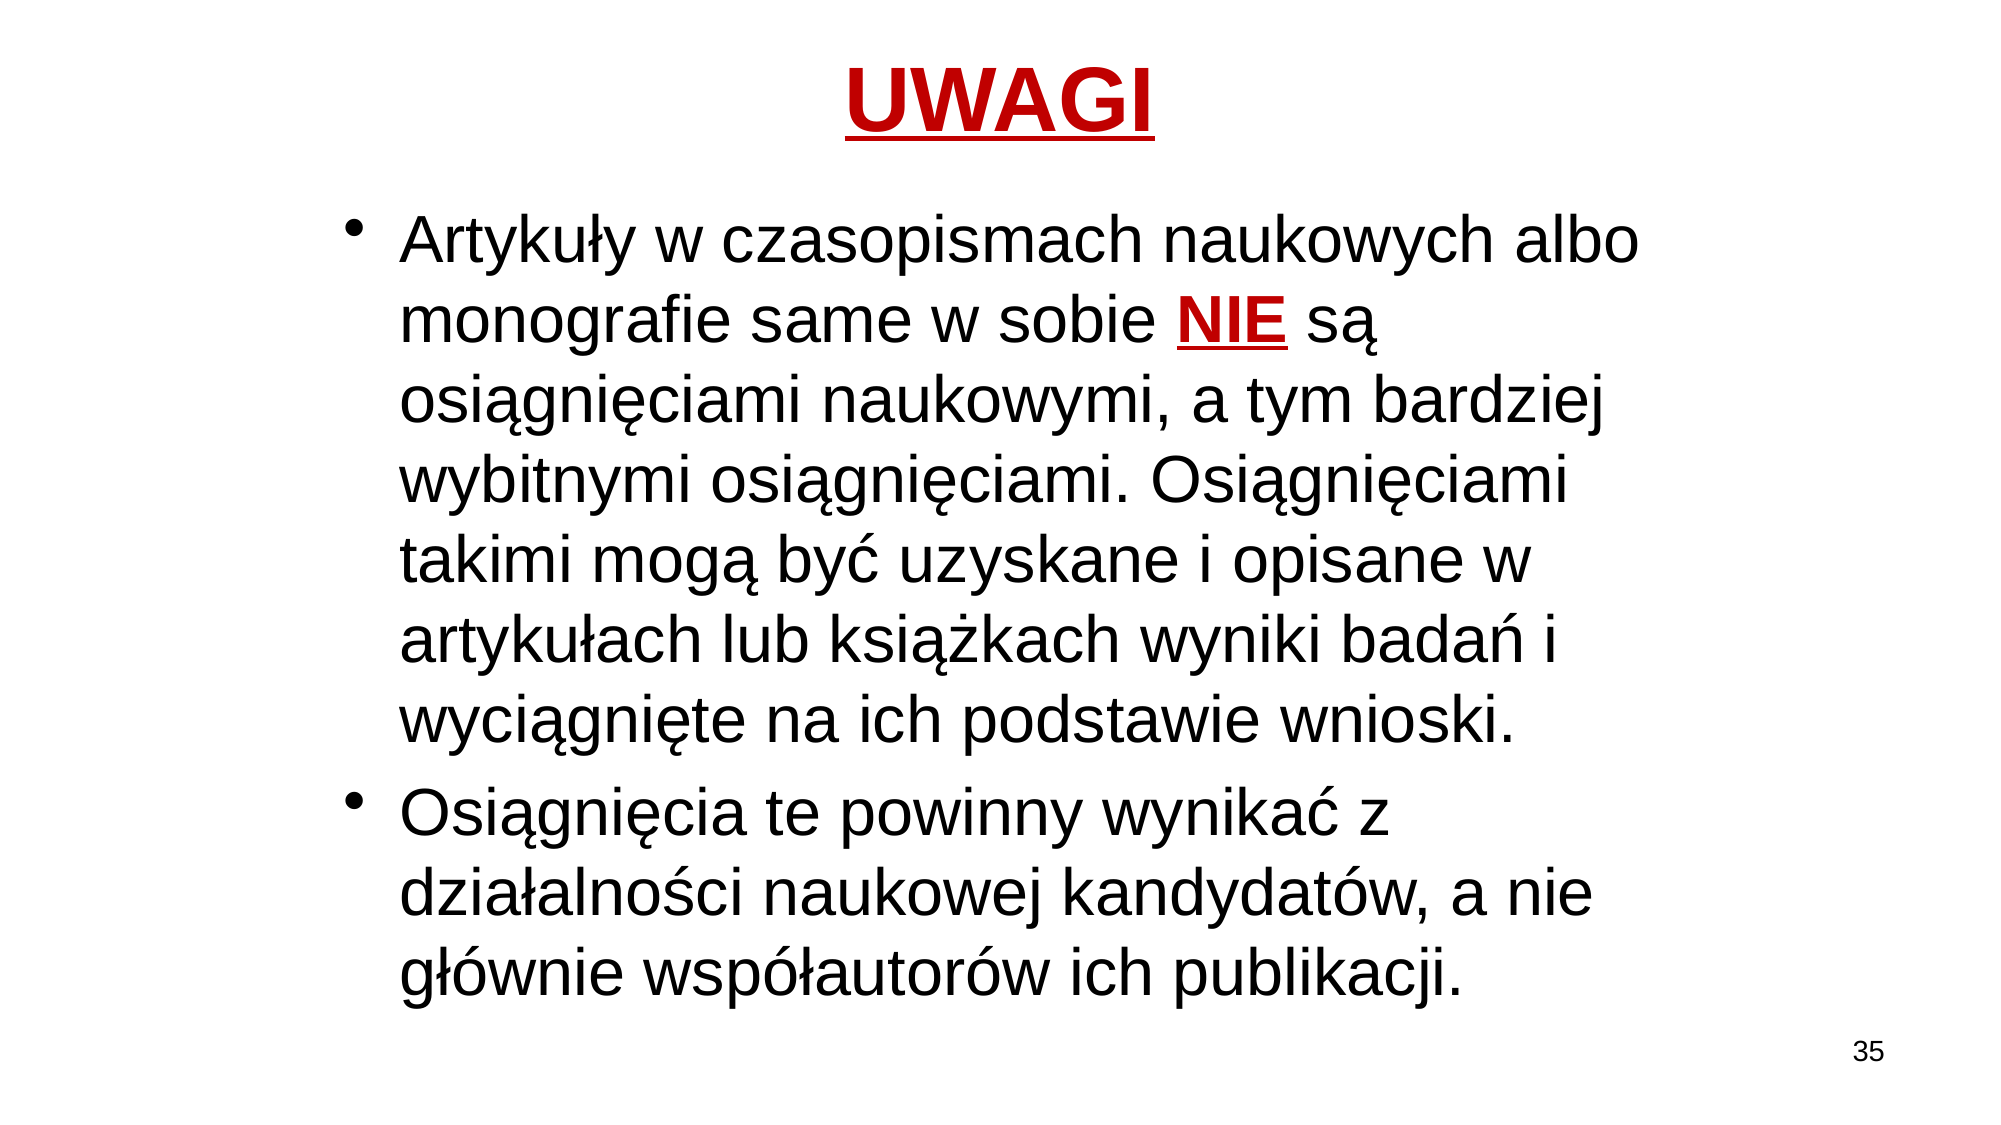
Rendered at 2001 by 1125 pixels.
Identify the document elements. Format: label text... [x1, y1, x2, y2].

title UWAGI [324, 0, 1675, 189]
list Artykuły w czasopismach naukowych albo monografie same w sobie NIE są osiągnięciami naukowymi, a tym bardziej wybitnymi osiągnięciami. Osiągnięciami takimi mogą być uzyskane i opisane w artykułach lub książkach wyniki badań i wyciągnięte na ich podstawie wnioski. Osiągnięcia te powinny wynikać z działalności naukowej kandydatów, a nie głównie współautorów ich publikacji. [328, 188, 1679, 1094]
slide_number 35 [1433, 1024, 1901, 1103]
